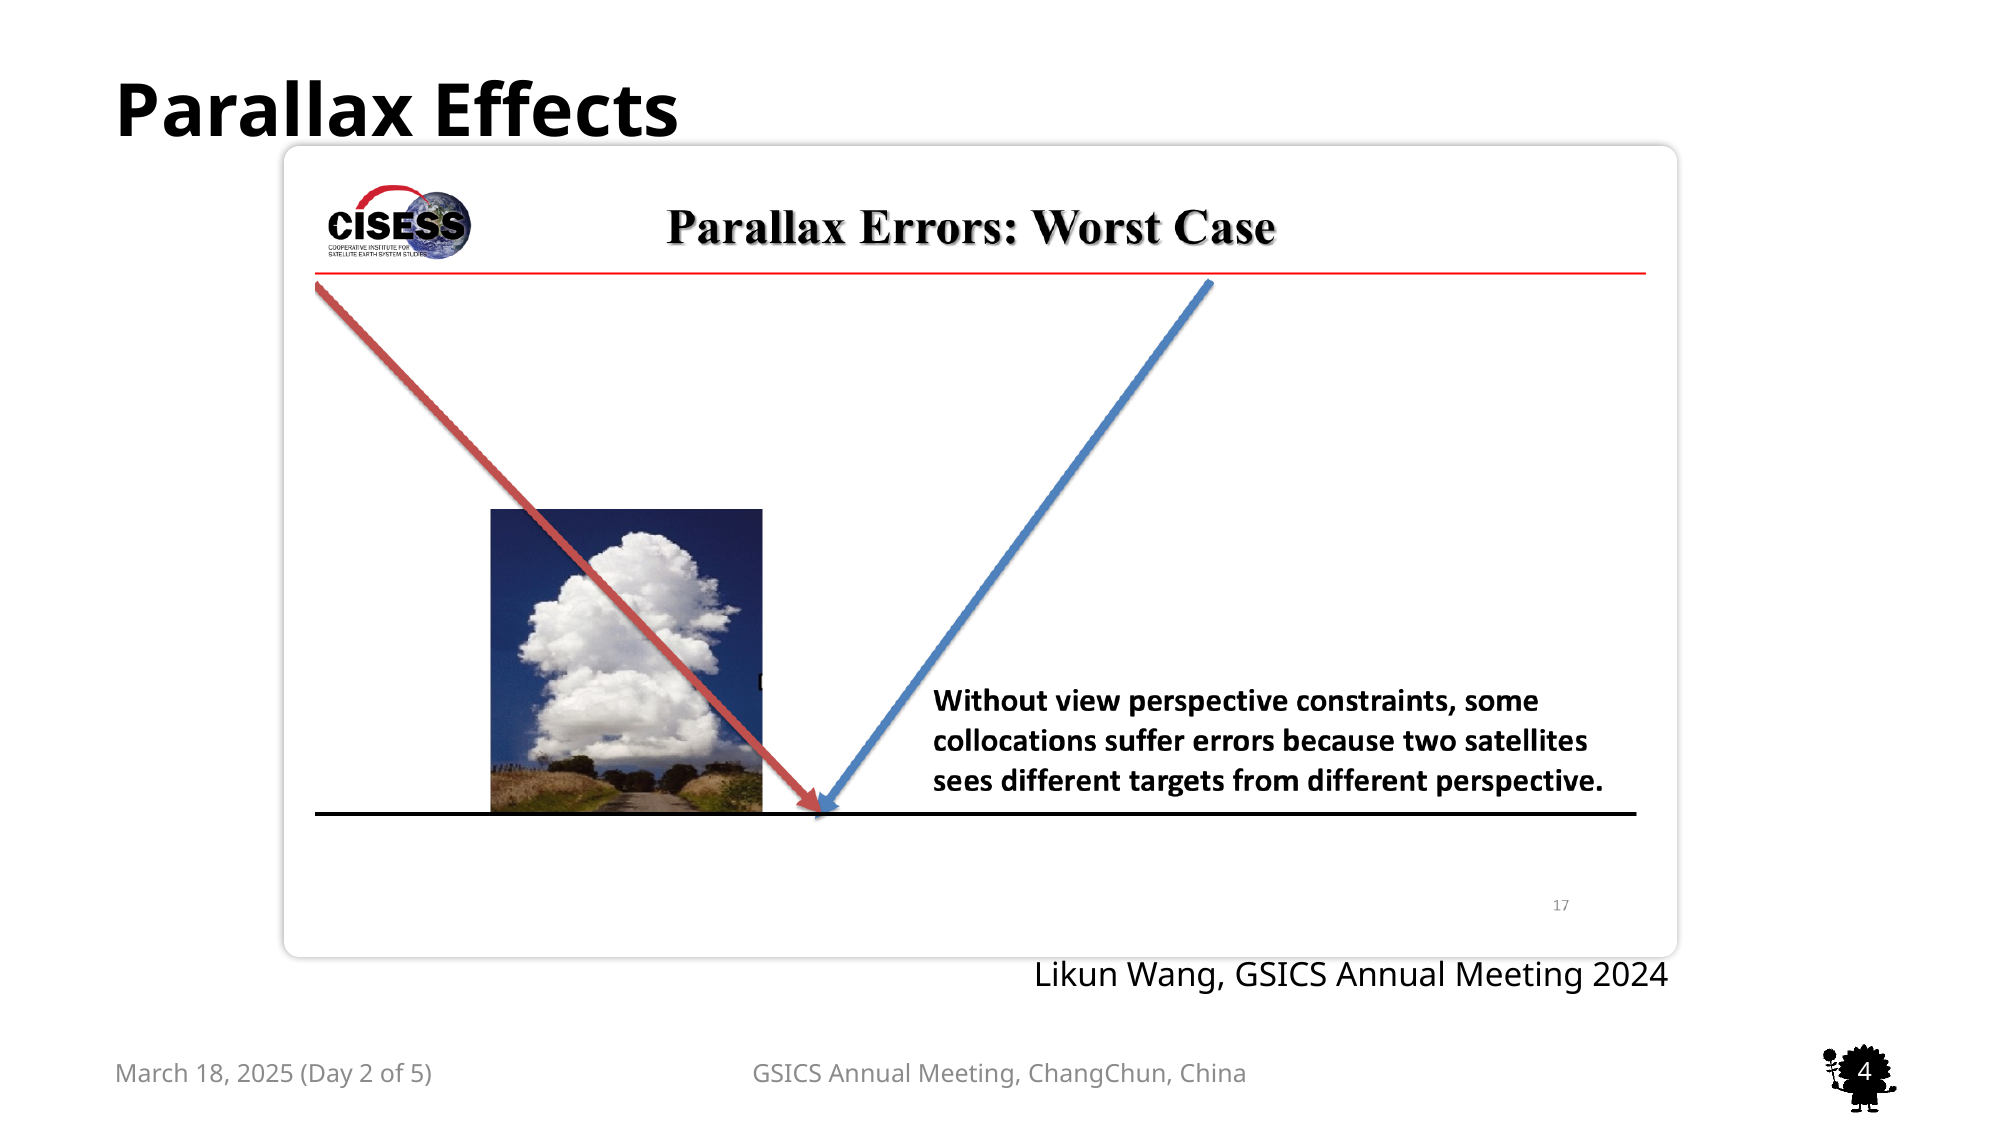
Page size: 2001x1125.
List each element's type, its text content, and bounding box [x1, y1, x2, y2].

slide_number 4 [1830, 1042, 1900, 1103]
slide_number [99, 1042, 567, 1103]
picture [314, 176, 1647, 926]
title Parallax Effects [99, 54, 1900, 159]
picture [1819, 1042, 1899, 1115]
footer GSICS Annual Meeting, ChangChun, China [683, 1042, 1317, 1103]
text_box Likun Wang, GSICS Annual Meeting 2024 [976, 946, 1728, 1001]
